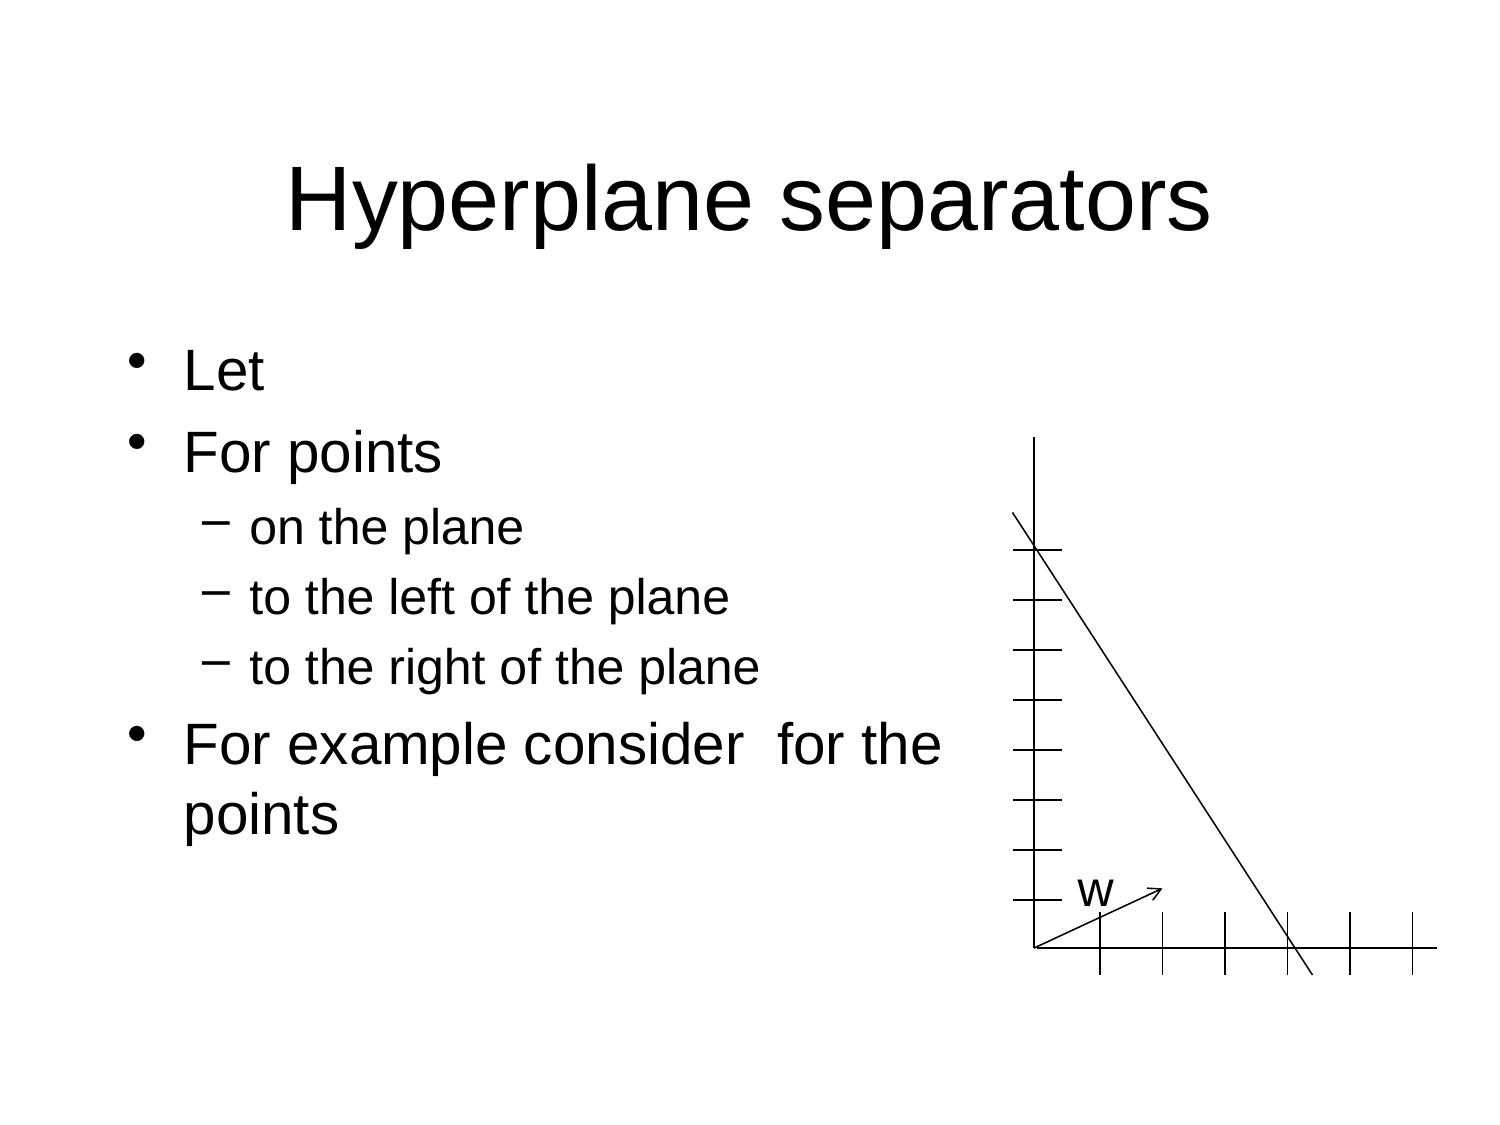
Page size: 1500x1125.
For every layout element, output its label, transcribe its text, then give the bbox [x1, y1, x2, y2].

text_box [1012, 512, 1313, 976]
title Hyperplane separators [112, 99, 1388, 288]
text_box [1033, 888, 1163, 949]
